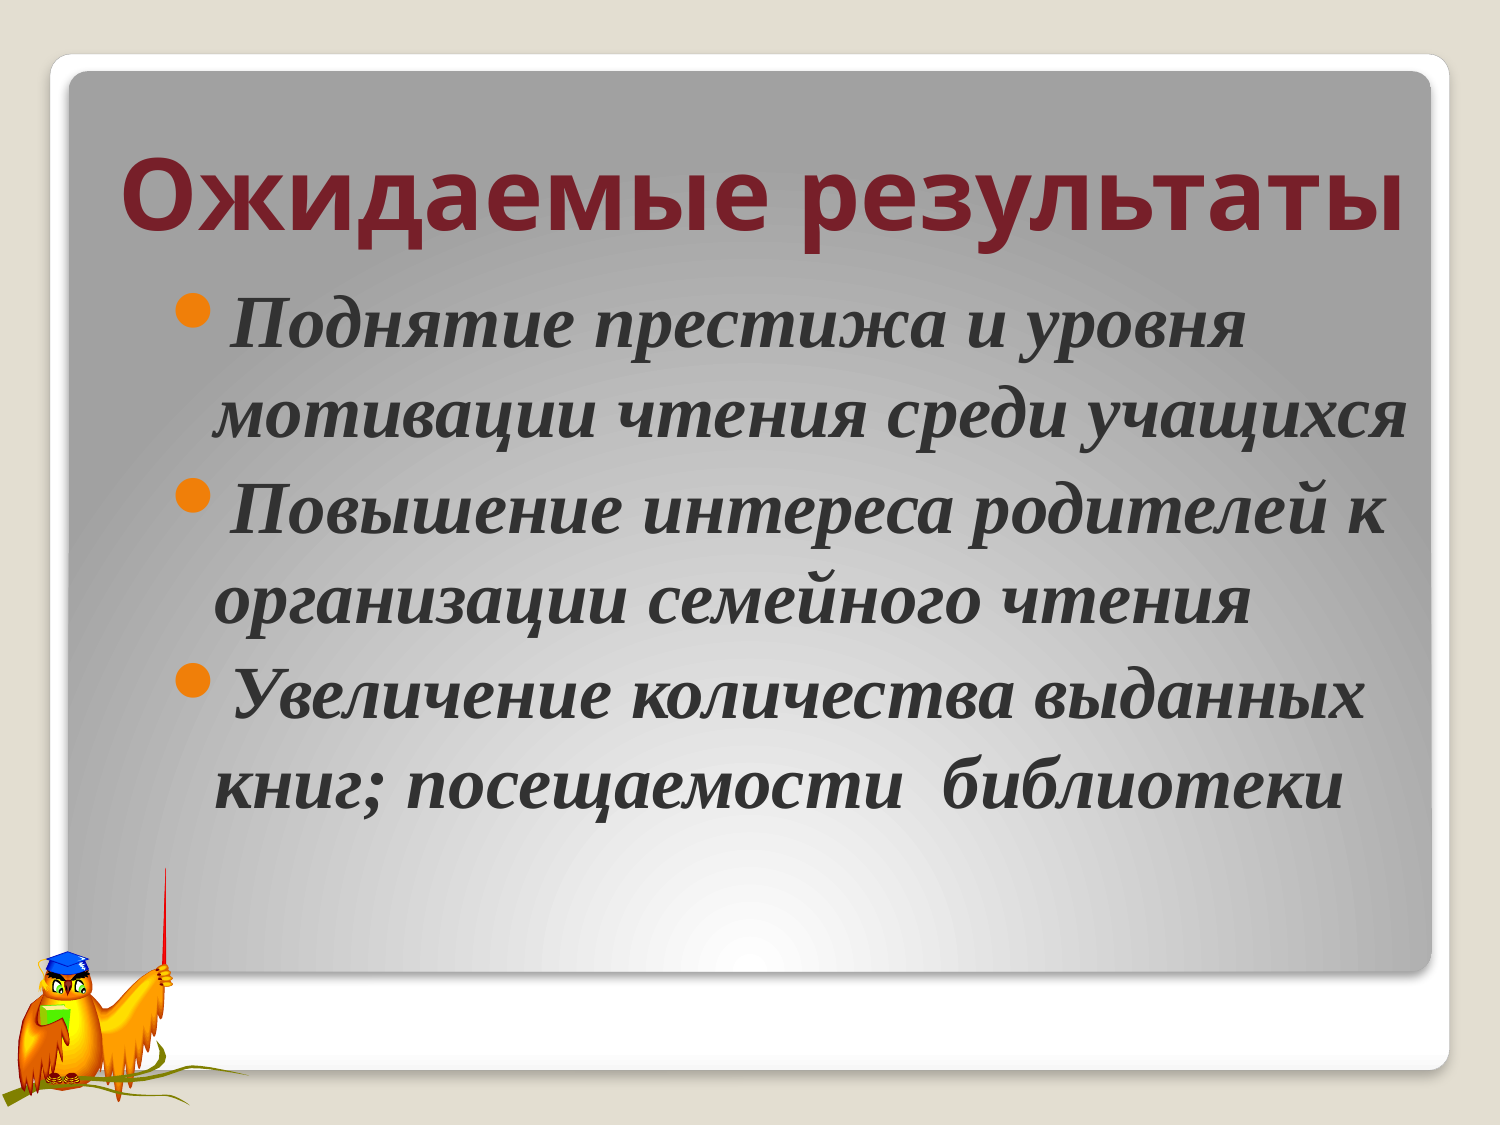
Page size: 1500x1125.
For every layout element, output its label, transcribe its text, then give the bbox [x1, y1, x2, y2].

title Ожидаемые результаты [88, 46, 1439, 258]
picture [0, 866, 250, 1125]
list Поднятие престижа и уровня мотивации чтения среди учащихся Повышение интереса родителей к организации семейного чтения Увеличение количества выданных книг; посещаемости библиотеки [140, 257, 1500, 1022]
